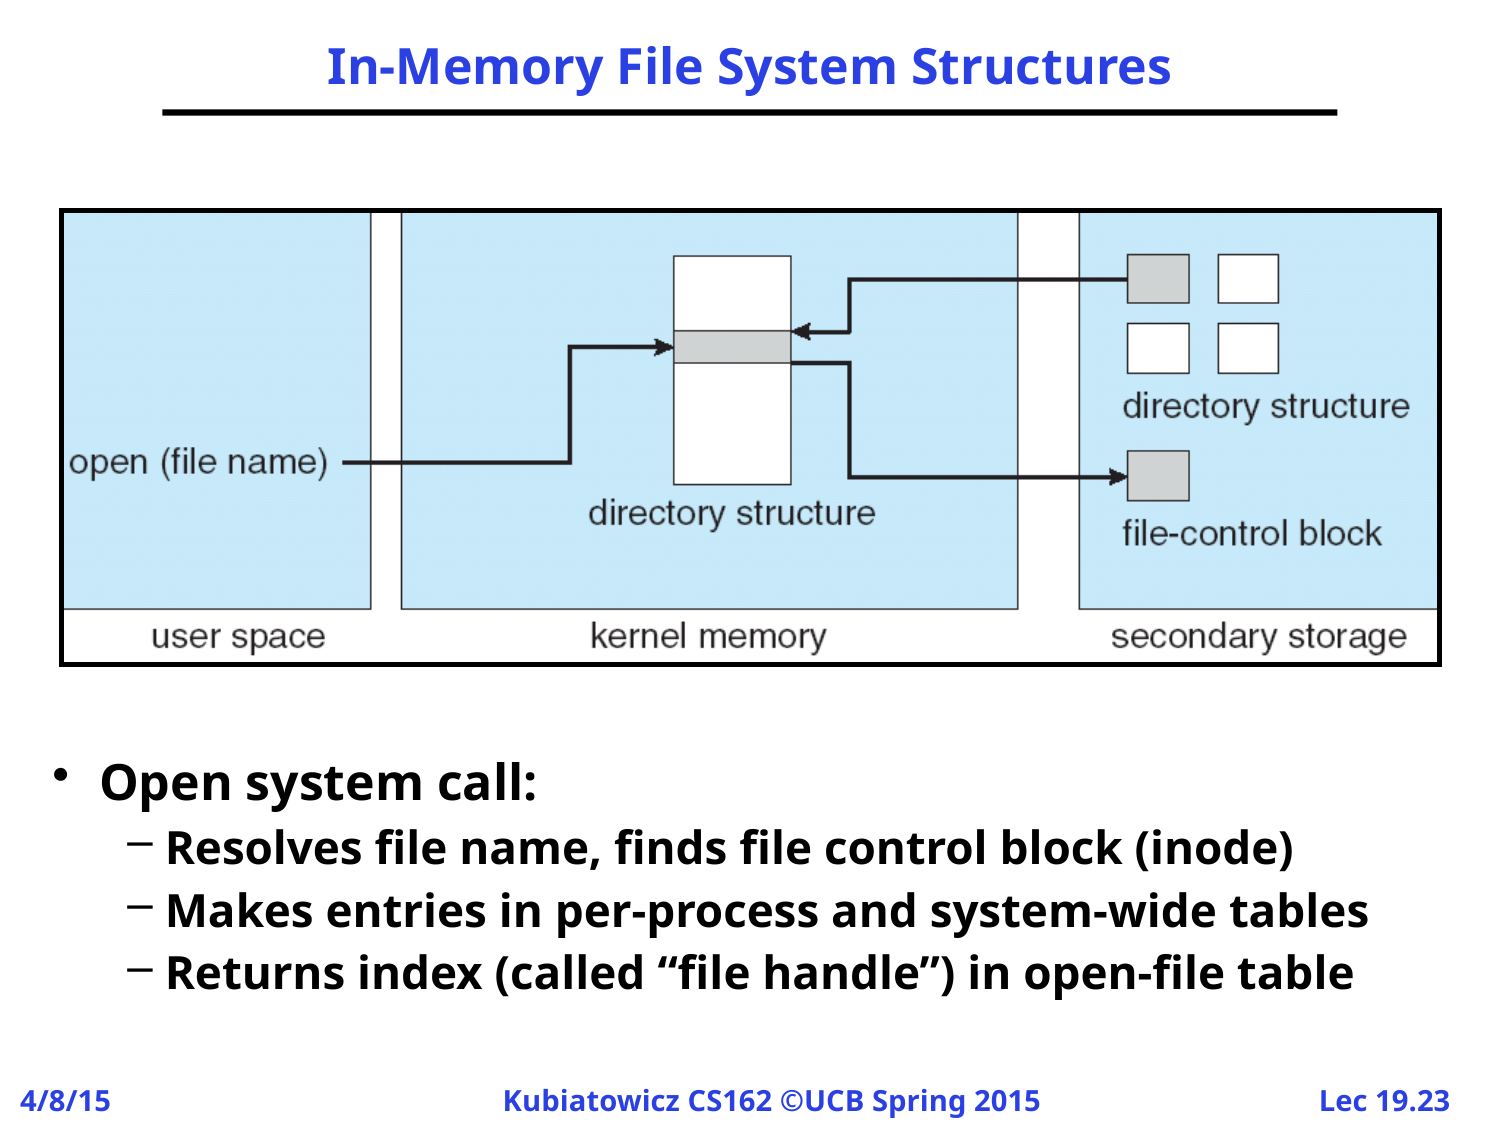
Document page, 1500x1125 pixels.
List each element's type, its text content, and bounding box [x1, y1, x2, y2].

title In-Memory File System Structures [162, 24, 1338, 113]
list Open system call: Resolves file name, finds file control block (inode) Makes entries in per-process and system-wide tables Returns index (called “file handle”) in open-file table [37, 737, 1425, 1063]
picture [63, 212, 1438, 663]
